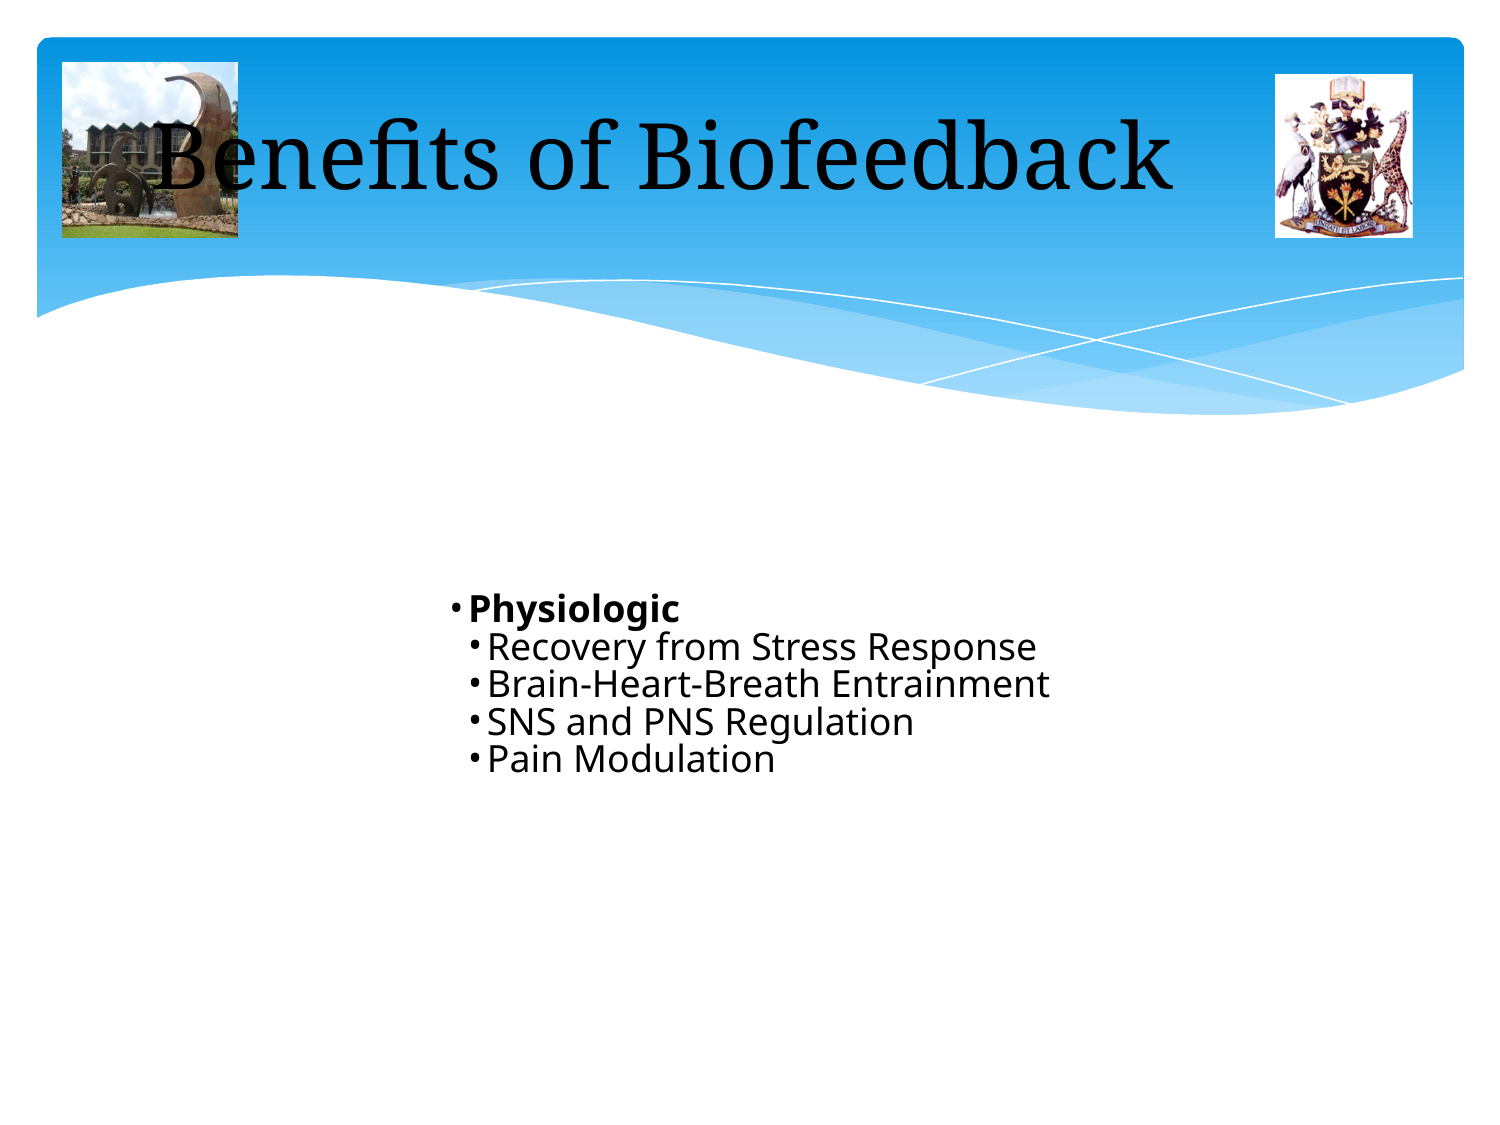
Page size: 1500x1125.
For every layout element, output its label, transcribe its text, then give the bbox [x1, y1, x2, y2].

text_box Physiologic Recovery from Stress Response Brain-Heart-Breath Entrainment SNS and PNS Regulation Pain Modulation [74, 312, 1425, 1063]
title Benefits of Biofeedback [50, 50, 1275, 256]
picture [1275, 75, 1413, 238]
